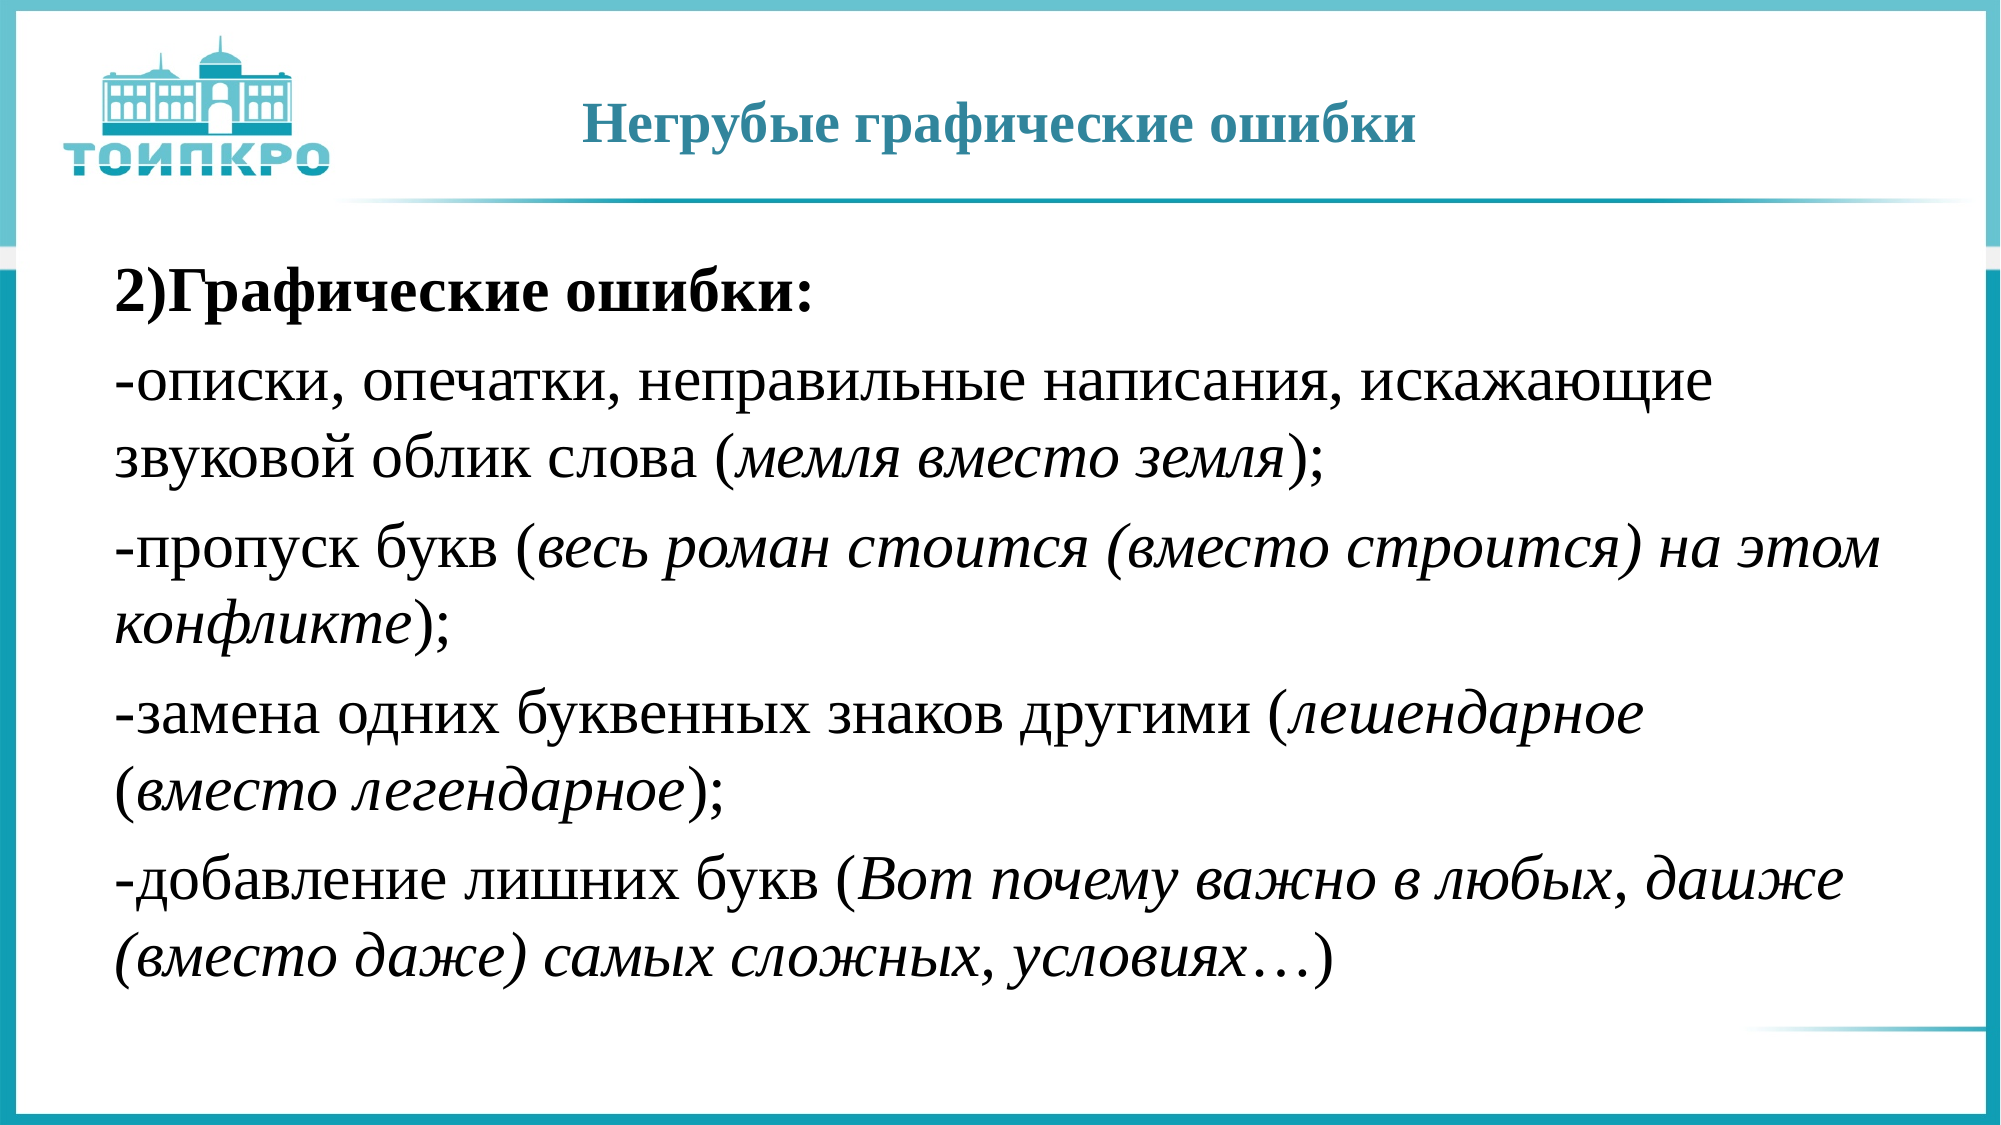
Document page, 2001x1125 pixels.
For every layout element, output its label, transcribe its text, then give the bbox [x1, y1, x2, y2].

picture [0, 0, 2001, 1125]
title Негрубые графические ошибки [99, 45, 1900, 195]
list 2)Графические ошибки: -описки, опечатки, неправильные написания, искажающие звуковой облик слова (мемля вместо земля); -пропуск букв (весь роман стоится (вместо строится) на этом конфликте); -замена одних буквенных знаков другими (лешендарное (вместо легендарное); -добавление лишних букв (Вот почему важно в любых, дашже (вместо даже) самых сложных, условиях…) [99, 239, 1900, 1005]
